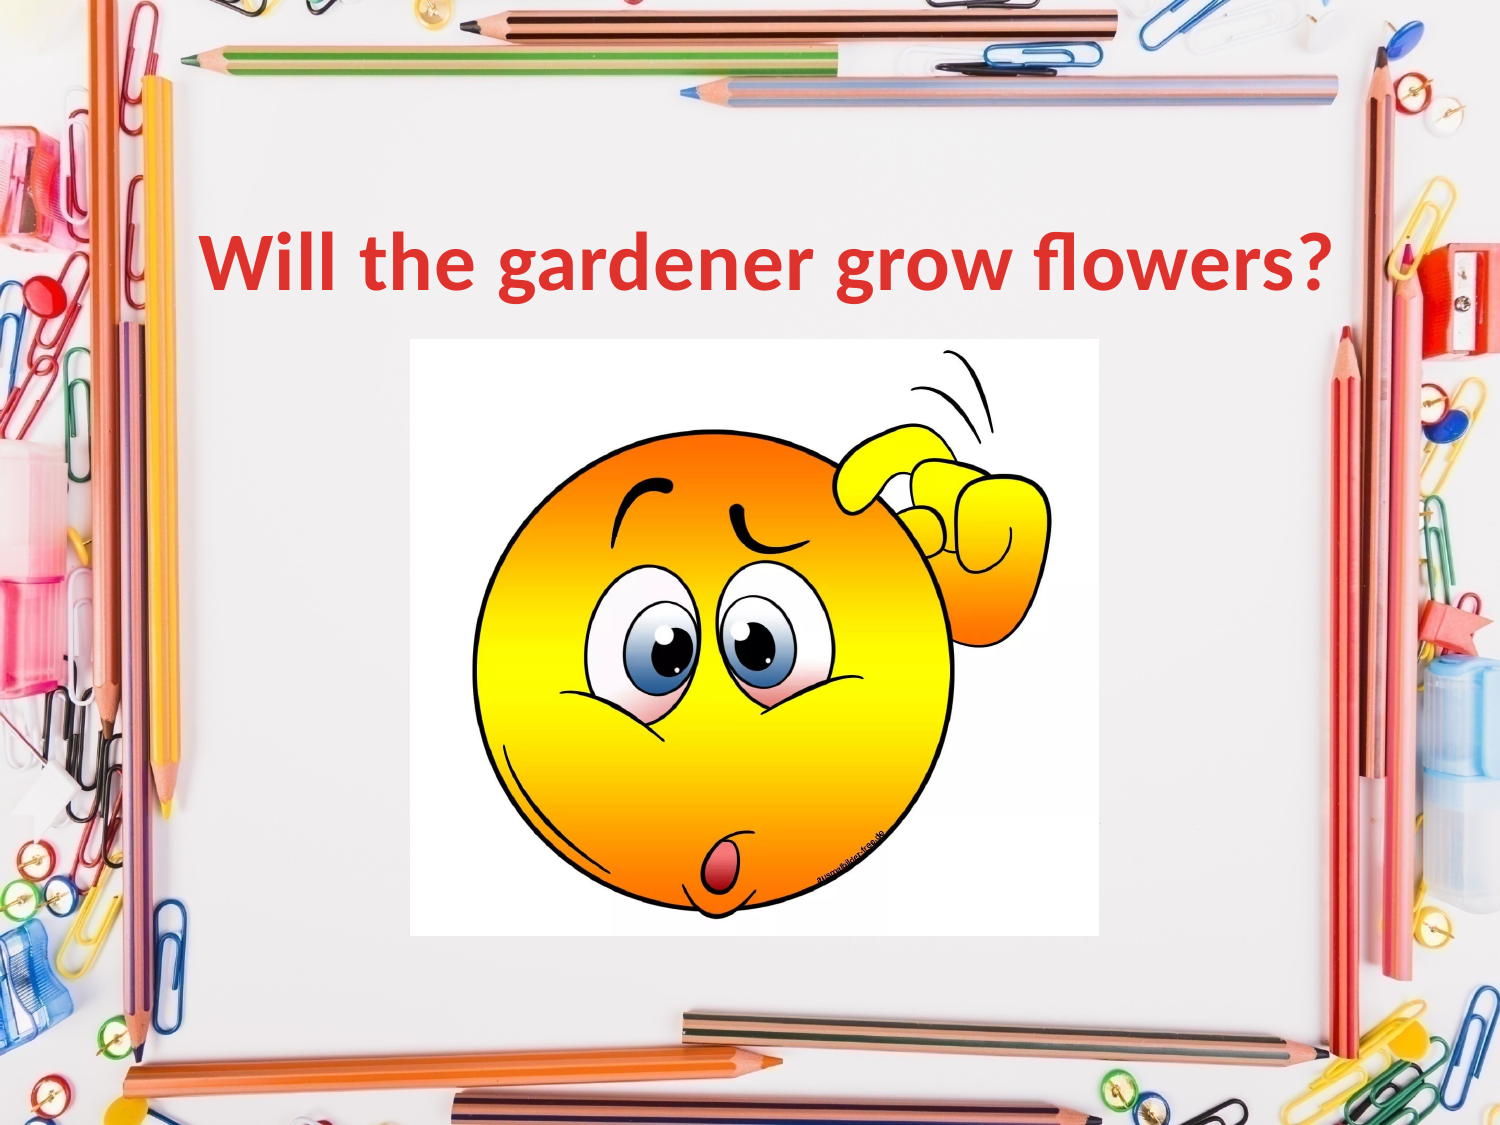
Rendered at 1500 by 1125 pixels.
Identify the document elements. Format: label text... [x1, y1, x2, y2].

picture [0, 0, 1500, 1125]
text_box Will the gardener grow flowers? [183, 199, 1352, 315]
